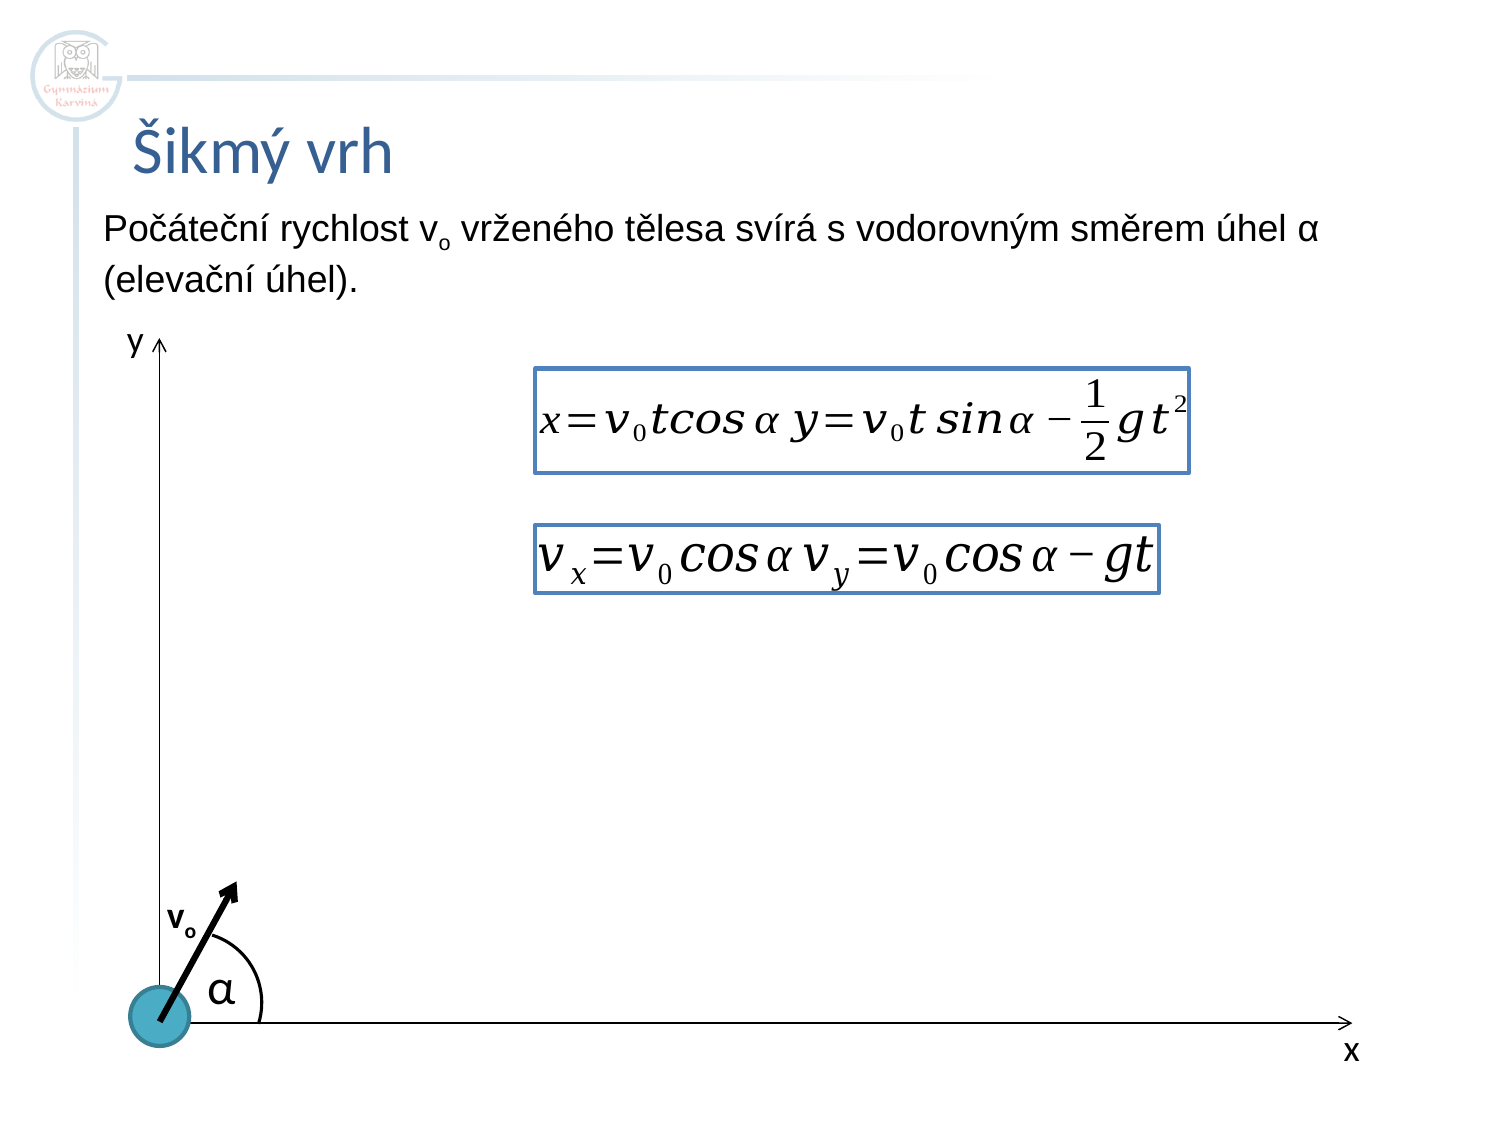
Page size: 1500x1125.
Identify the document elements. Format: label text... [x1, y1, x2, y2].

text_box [159, 881, 237, 1022]
picture [29, 27, 124, 123]
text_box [111, 307, 1500, 1078]
picture [127, 75, 1014, 81]
text_box Šikmý vrh [118, 99, 768, 196]
picture [73, 127, 79, 1014]
text_box Počáteční rychlost vo vrženého tělesa svírá s vodorovným směrem úhel α (elevační úhel). [88, 196, 1376, 308]
